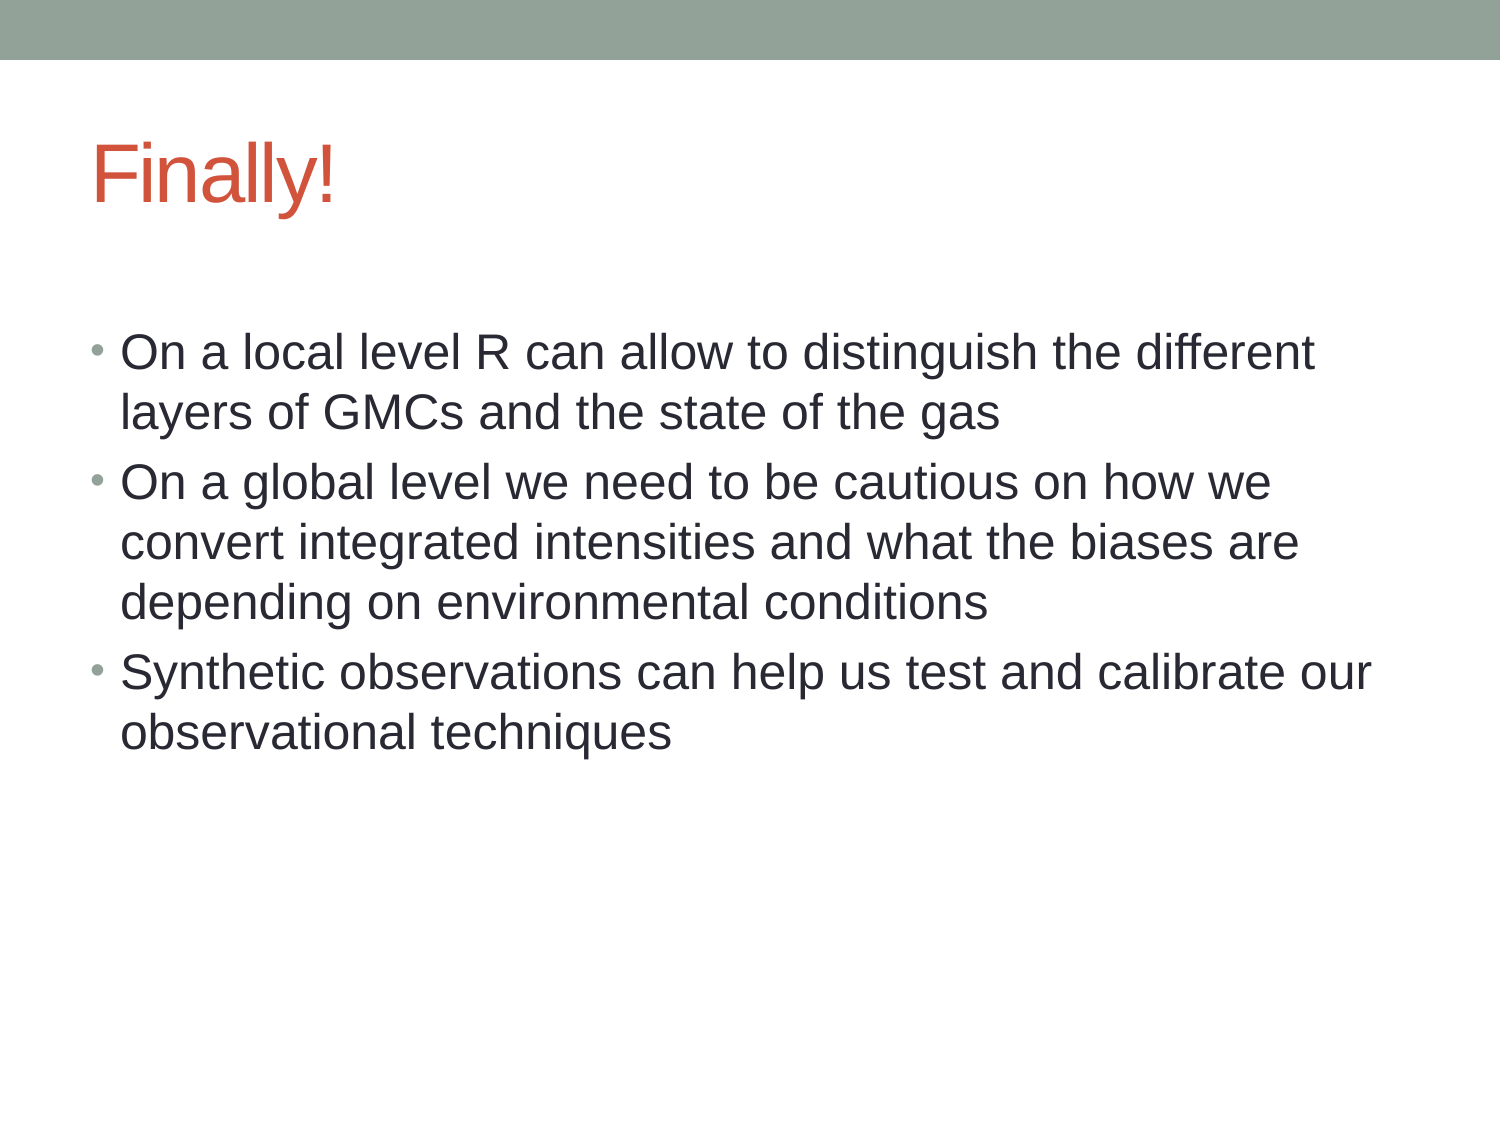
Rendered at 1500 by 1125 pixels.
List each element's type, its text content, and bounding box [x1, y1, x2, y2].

list On a local level R can allow to distinguish the different layers of GMCs and the state of the gas On a global level we need to be cautious on how we convert integrated intensities and what the biases are depending on environmental conditions Synthetic observations can help us test and calibrate our observational techniques [75, 312, 1425, 813]
title Finally! [75, 87, 1425, 250]
